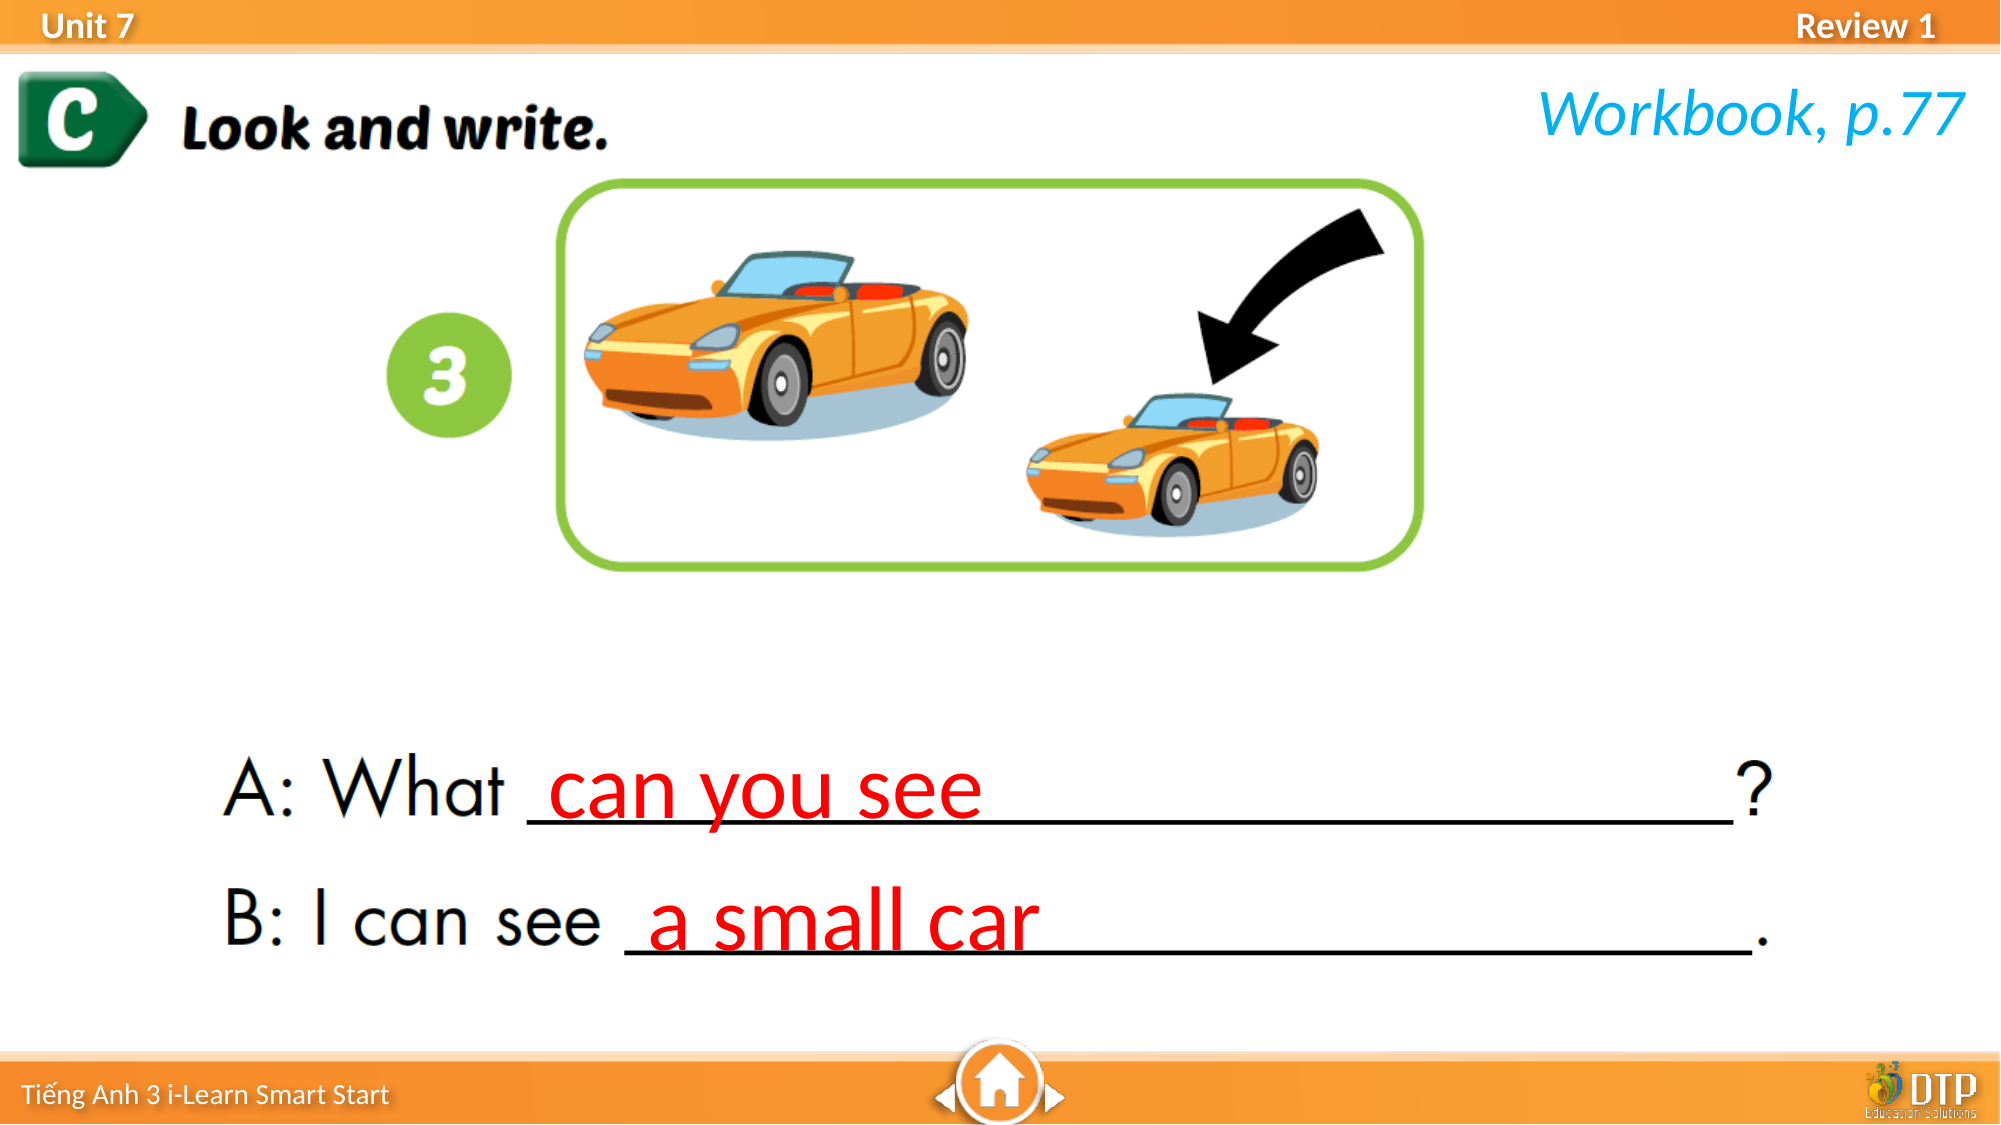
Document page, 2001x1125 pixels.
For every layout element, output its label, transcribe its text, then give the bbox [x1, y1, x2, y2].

text_box Workbook, p.77 [1522, 61, 2000, 157]
picture [0, 0, 2000, 1125]
